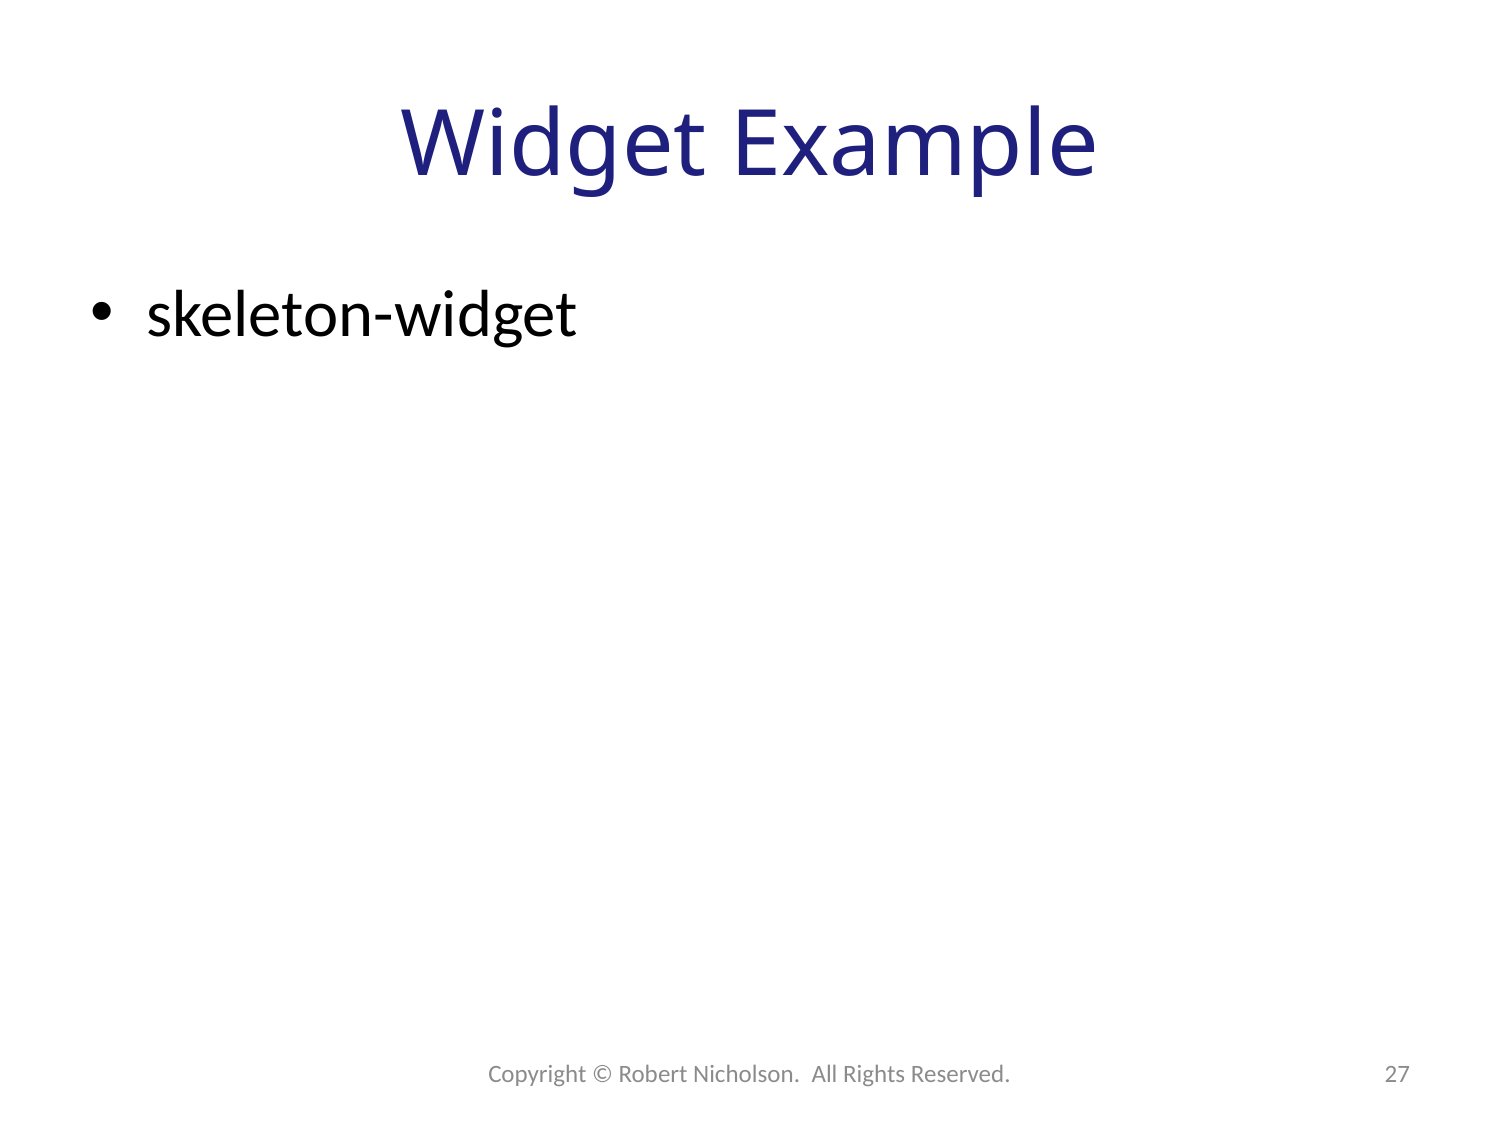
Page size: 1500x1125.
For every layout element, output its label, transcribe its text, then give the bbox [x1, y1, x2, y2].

slide_number 27 [1074, 1042, 1425, 1103]
title Widget Example [75, 45, 1425, 233]
footer Copyright © Robert Nicholson. All Rights Reserved. [425, 1042, 1074, 1103]
list skeleton-widget [75, 262, 1425, 1005]
